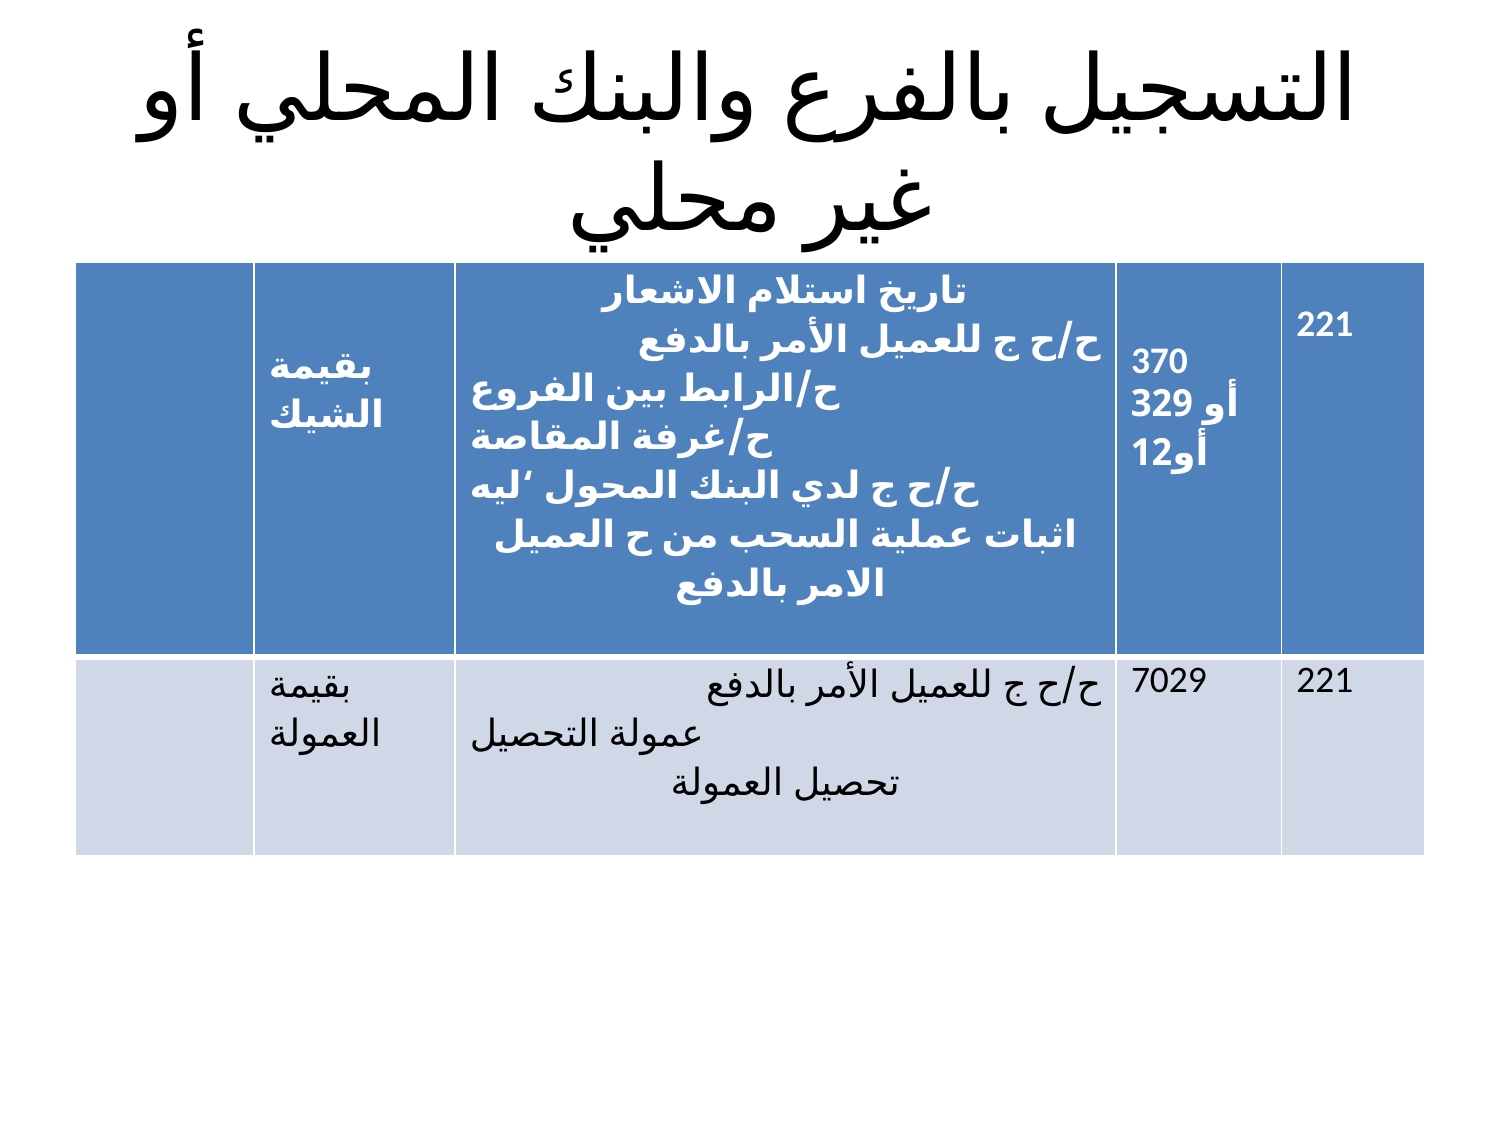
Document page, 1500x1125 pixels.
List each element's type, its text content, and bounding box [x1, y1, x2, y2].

table_header 221 [1282, 263, 1424, 654]
table_header بقيمة الشيك [255, 263, 454, 654]
table_header [76, 263, 253, 654]
table_cell [76, 660, 253, 855]
table_header تاريخ استلام الاشعار ح/ح ج للعميل الأمر بالدفع ح/الرابط بين الفروع ح/غرفة المقاصة ح/ح ج لدي البنك المحول ‘ليه اثبات عملية السحب من ح العميل الامر بالدفع [456, 263, 1115, 654]
table_cell بقيمة العمولة [255, 660, 454, 855]
table_cell 221 [1282, 660, 1424, 855]
table_cell 7029 [1117, 660, 1281, 855]
table_cell ح/ح ج للعميل الأمر بالدفع عمولة التحصيل تحصيل العمولة [456, 660, 1115, 855]
table_header 370 أو 329 أو12 [1117, 263, 1281, 654]
title التسجيل بالفرع والبنك المحلي أو غير محلي [75, 45, 1425, 233]
